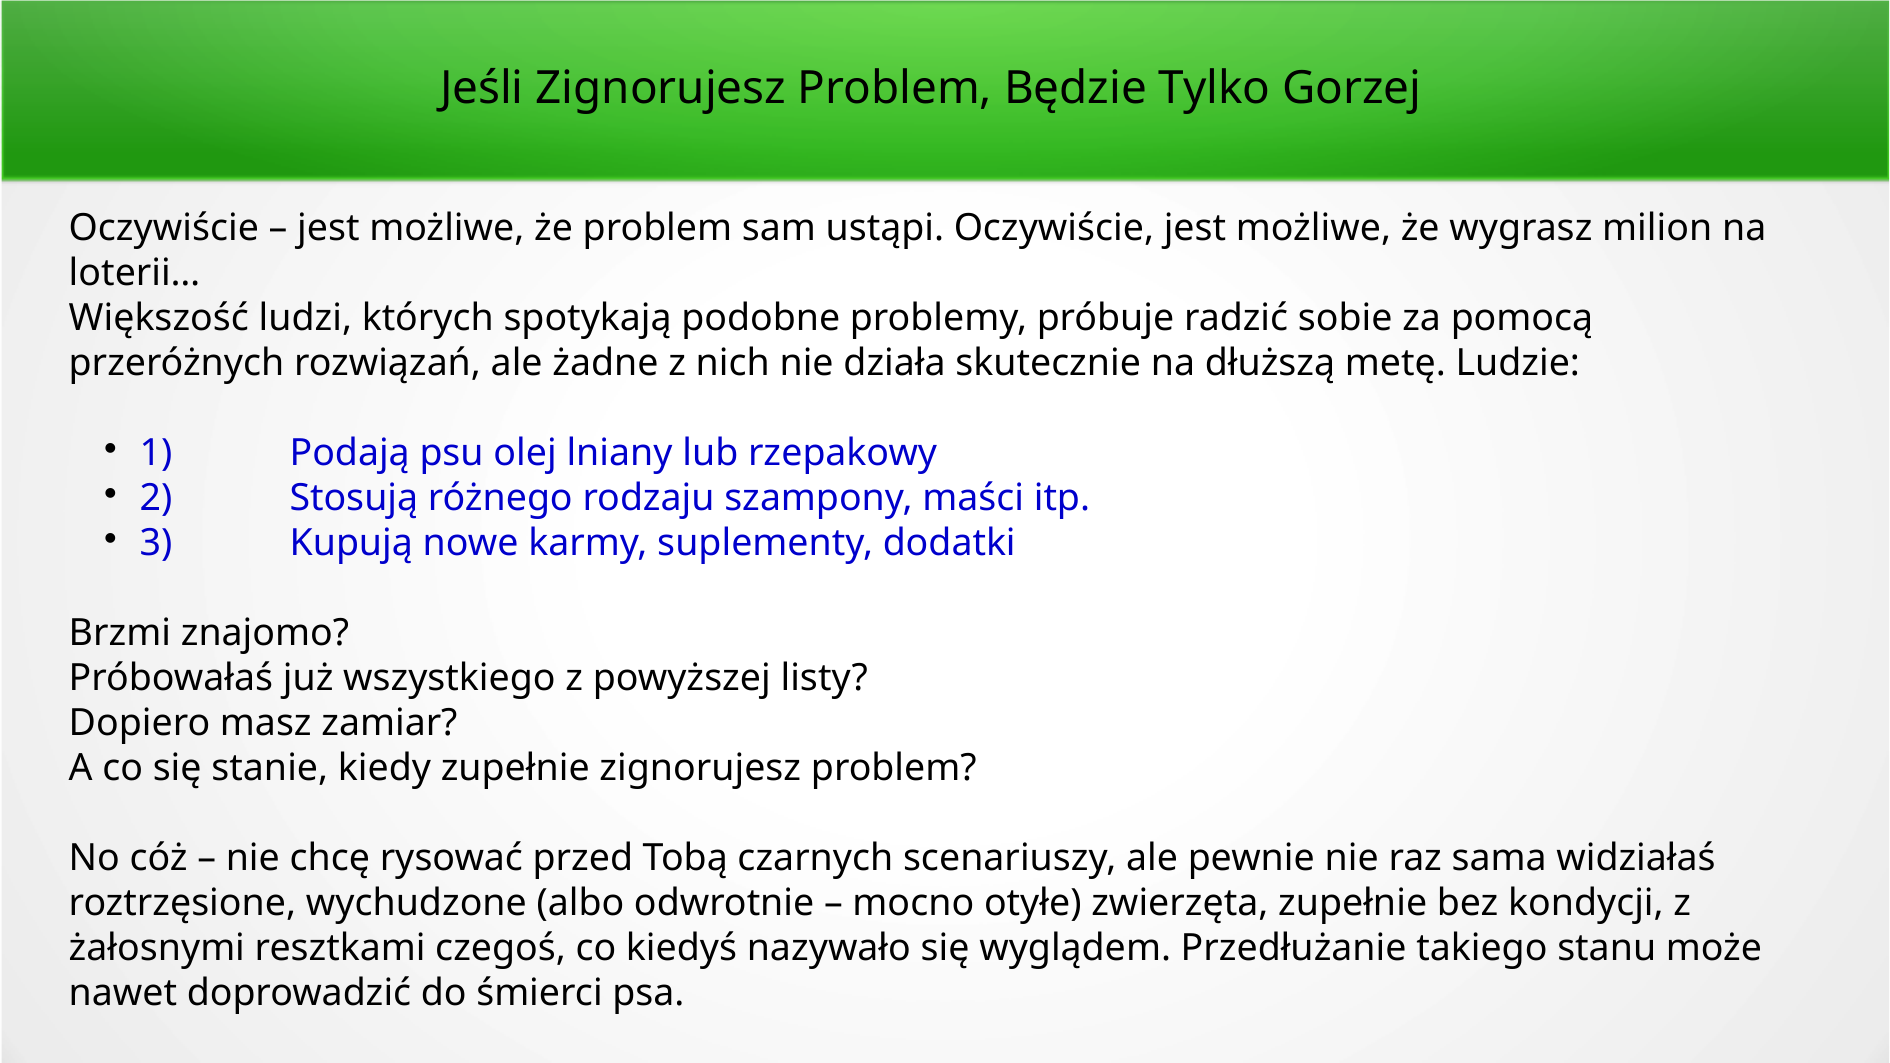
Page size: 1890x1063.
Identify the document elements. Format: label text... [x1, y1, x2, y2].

text_box Jeśli Zignorujesz Problem, Będzie Tylko Gorzej Oczywiście – jest możliwe, że problem sam ustąpi. Oczywiście, jest możliwe, że wygrasz milion na loterii… Większość ludzi, których spotykają podobne problemy, próbuje radzić sobie za pomocą przeróżnych rozwiązań, ale żadne z nich nie działa skutecznie na dłuższą metę. Ludzie: 1) Podają psu olej lniany lub rzepakowy 2) Stosują różnego rodzaju szampony, maści itp. 3) Kupują nowe karmy, suplementy, dodatki Brzmi znajomo? Próbowałaś już wszystkiego z powyższej listy? Dopiero masz zamiar? A co się stanie, kiedy zupełnie zignorujesz problem? No cóż – nie chcę rysować przed Tobą czarnych scenariuszy, ale pewnie nie raz sama widziałaś roztrzęsione, wychudzone (albo odwrotnie – mocno otyłe) zwierzęta, zupełnie bez kondycji, z żałosnymi resztkami czegoś, co kiedyś nazywało się wyglądem. Przedłużanie takiego stanu może nawet doprowadzić do śmierci psa. [53, 50, 1809, 884]
picture [0, 0, 1890, 1063]
